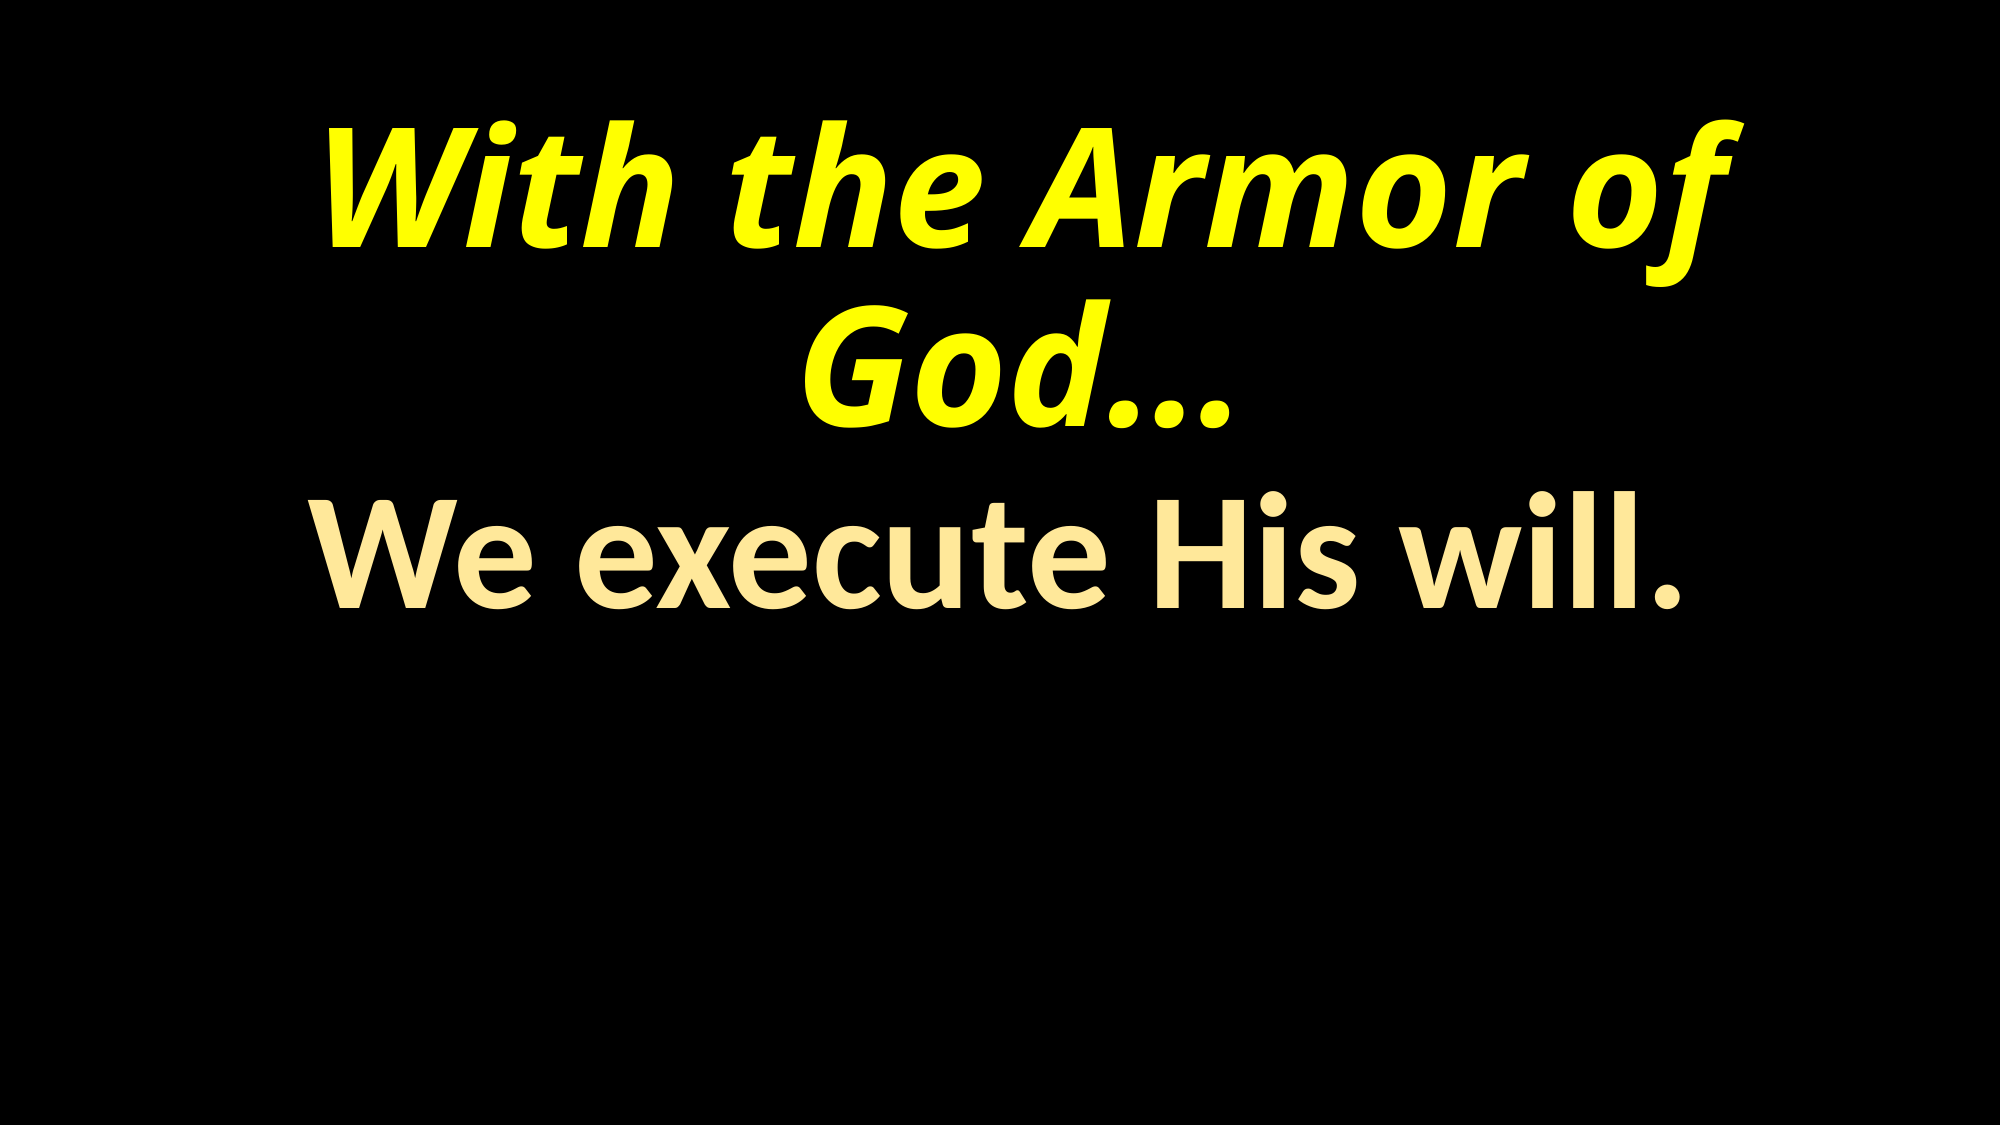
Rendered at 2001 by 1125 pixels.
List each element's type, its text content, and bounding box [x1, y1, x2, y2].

title With the Armor of God… [70, 59, 1972, 457]
list We execute His will. [0, 457, 2000, 1014]
